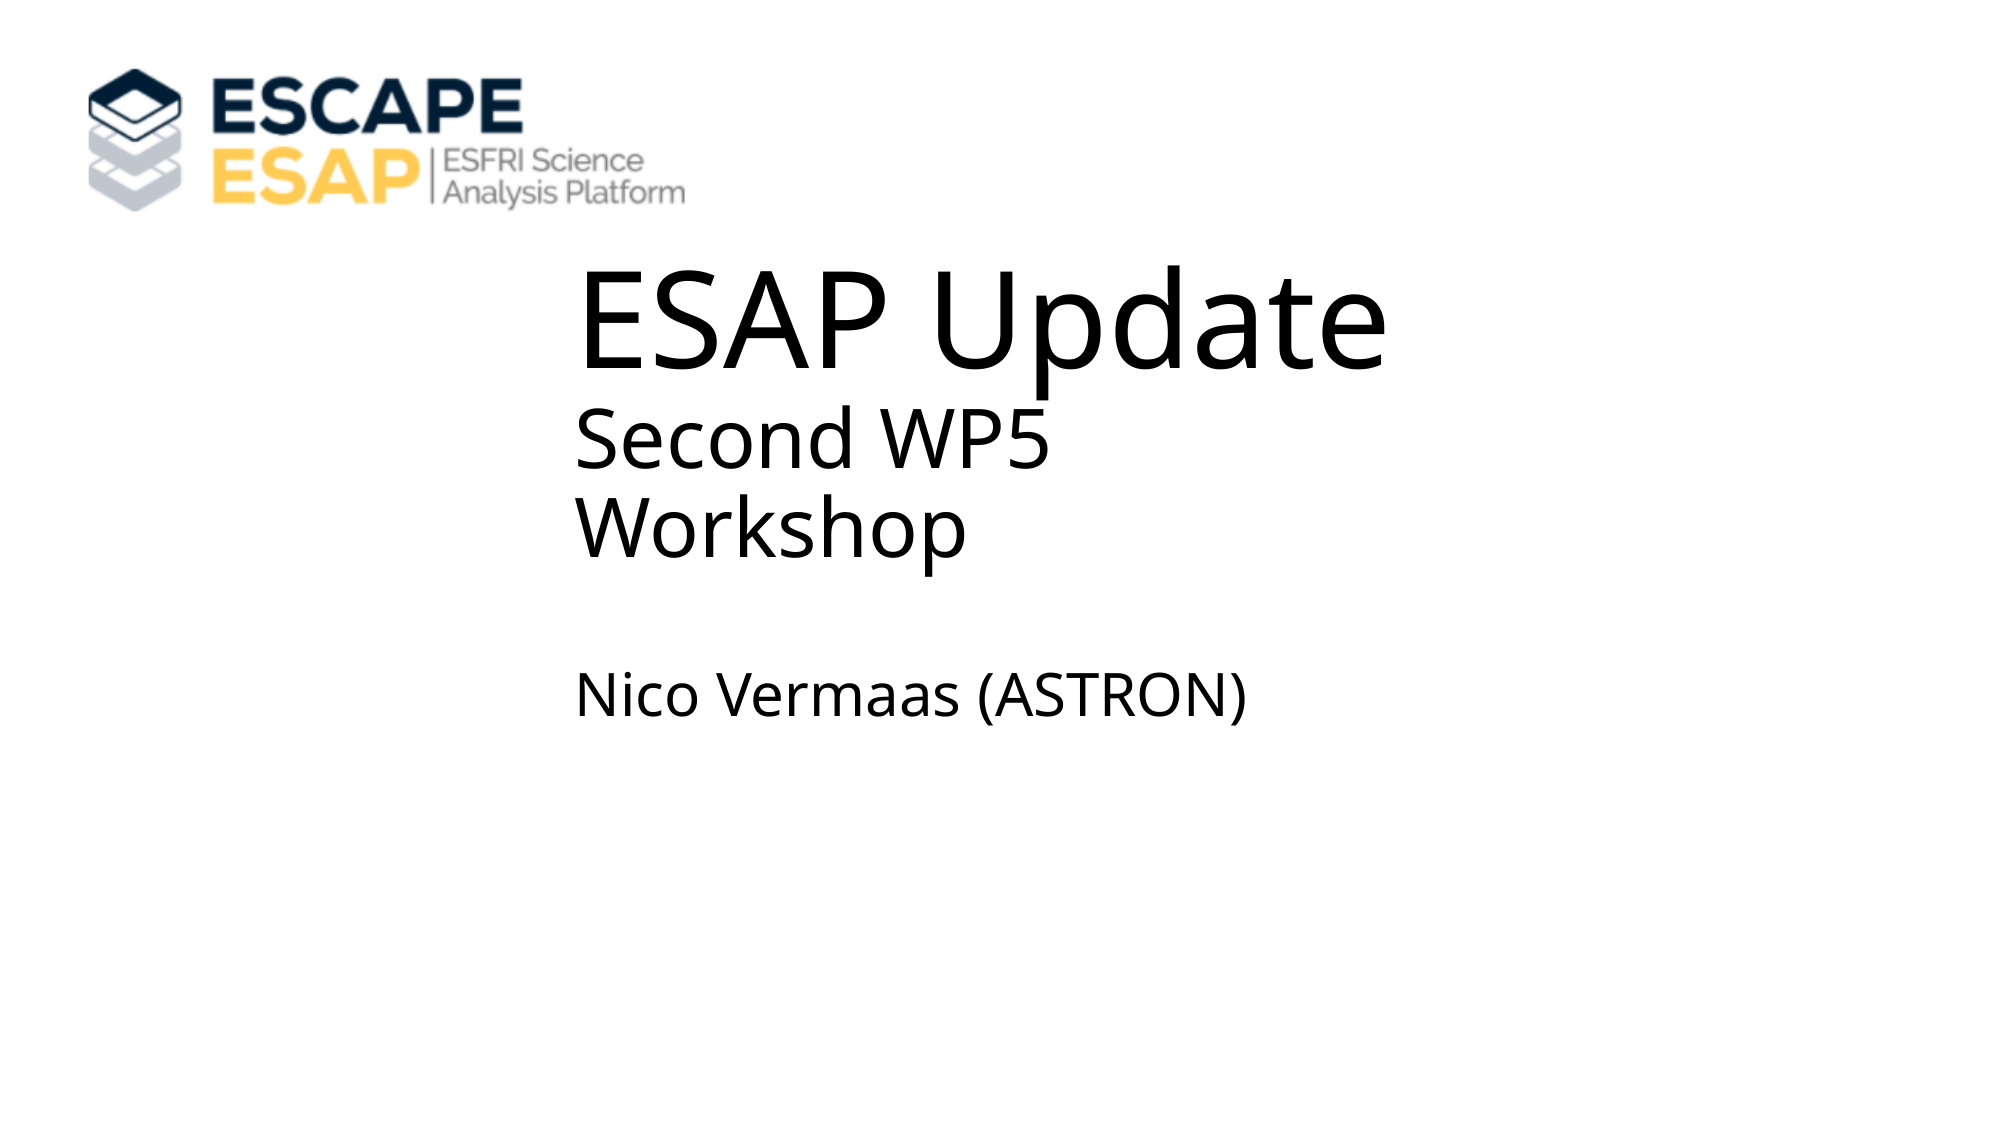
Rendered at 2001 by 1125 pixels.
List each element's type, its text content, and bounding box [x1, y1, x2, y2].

title ESAP Update Second WP5 Workshop Nico Vermaas (ASTRON) [559, 241, 1483, 873]
picture [73, 58, 700, 223]
